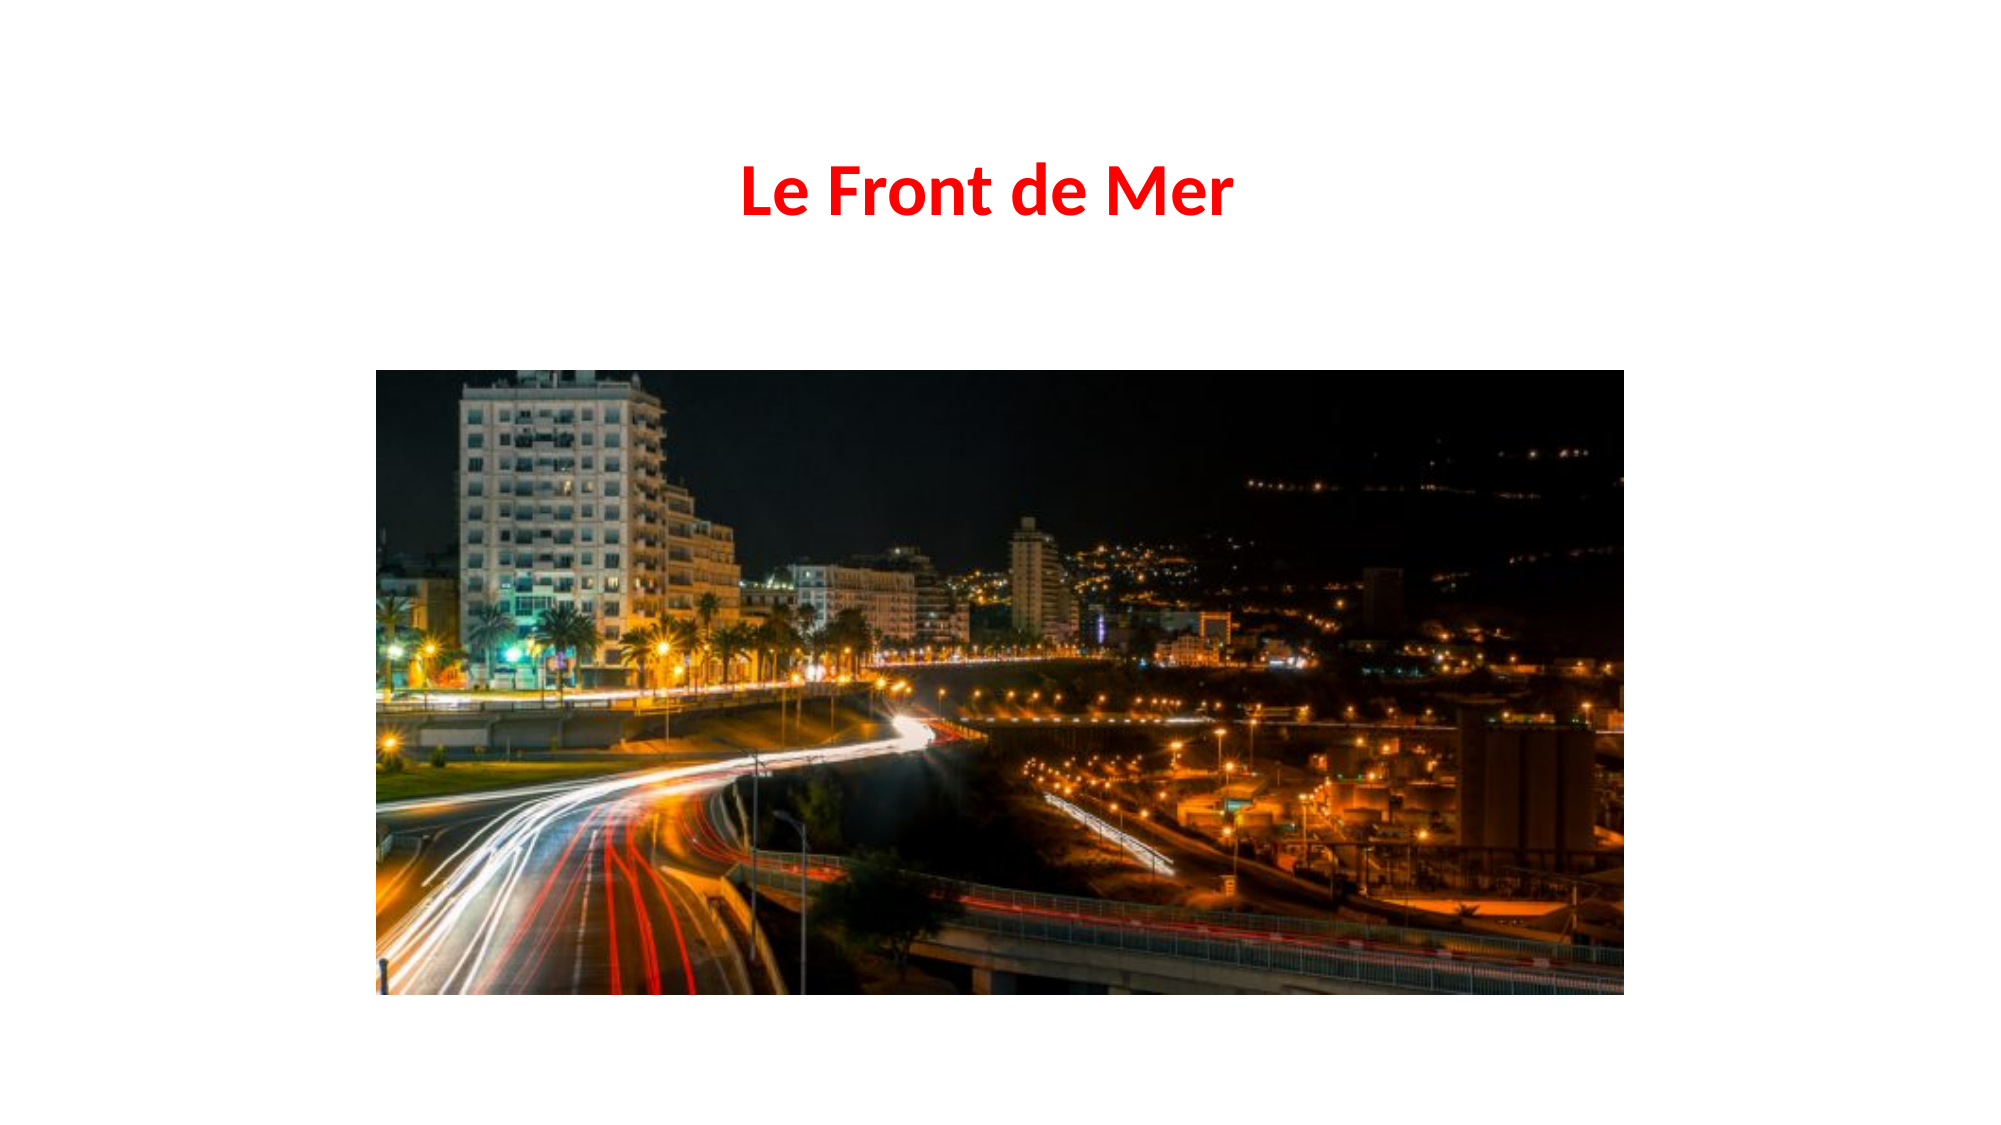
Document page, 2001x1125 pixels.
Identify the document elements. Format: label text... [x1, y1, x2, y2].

title Le Front de Mer [725, 82, 1275, 301]
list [376, 370, 1624, 995]
